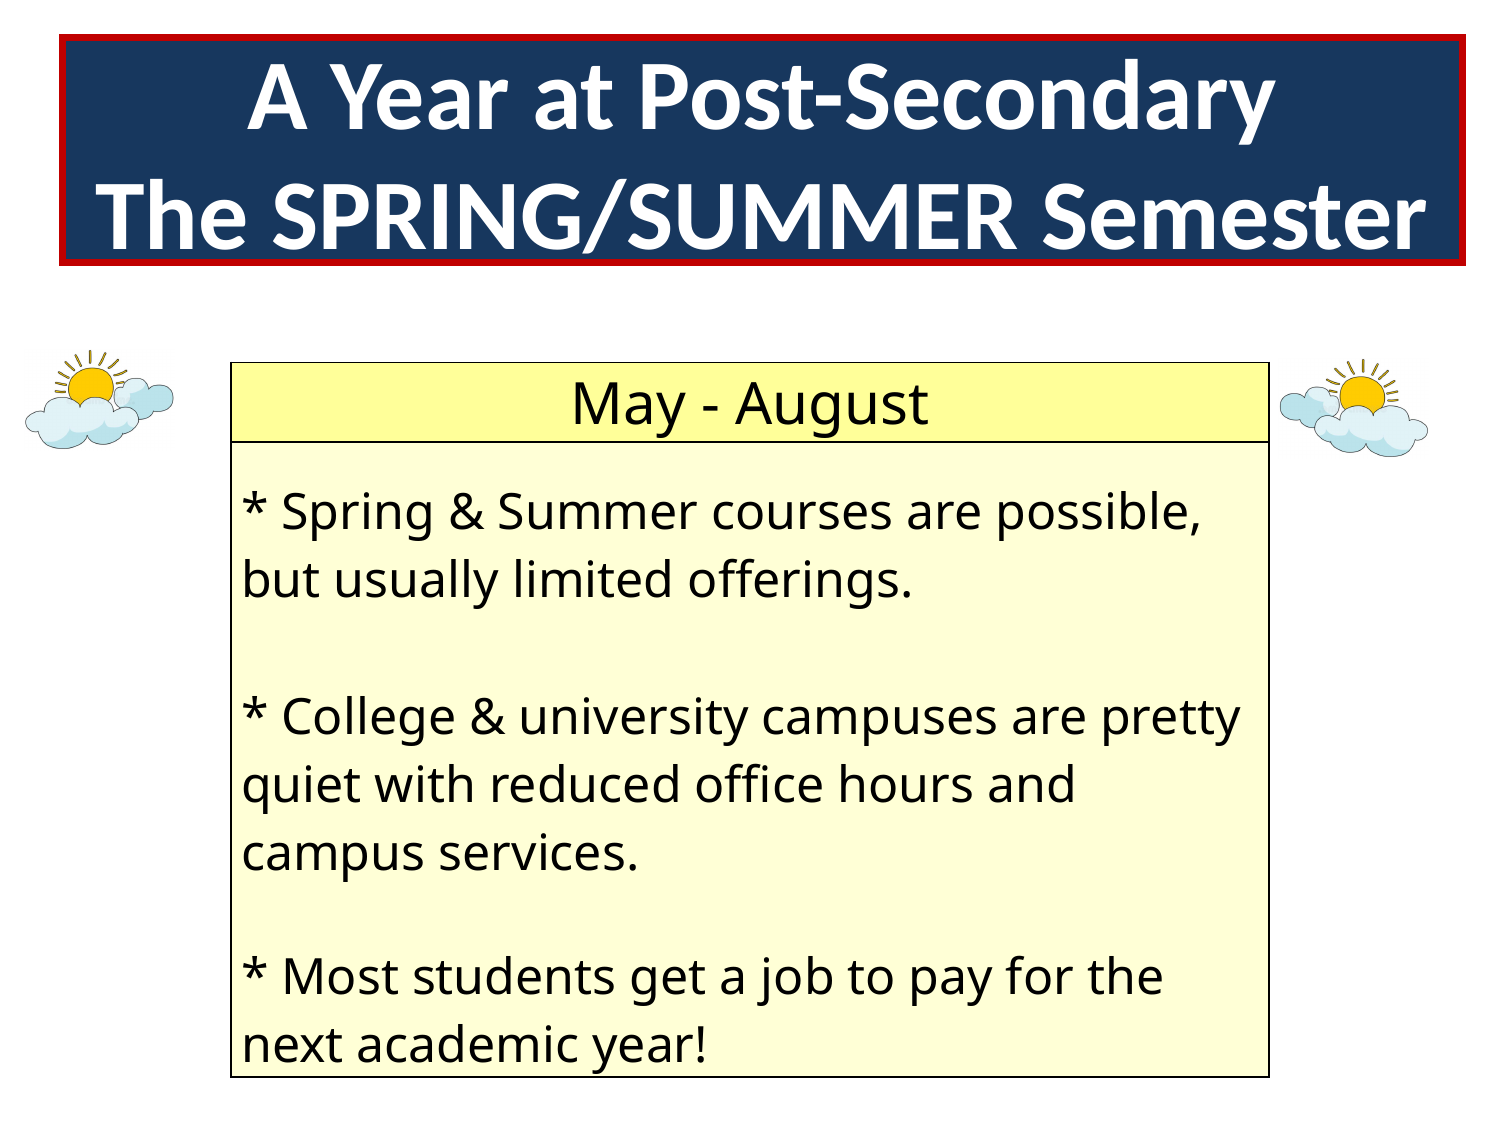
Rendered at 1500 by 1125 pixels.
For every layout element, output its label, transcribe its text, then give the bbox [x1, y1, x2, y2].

table_cell * Spring & Summer courses are possible, but usually limited offerings. * College & university campuses are pretty quiet with reduced office hours and campus services. * Most students get a job to pay for the next academic year! [232, 443, 1268, 1076]
table_header May - August [232, 363, 1268, 441]
picture [24, 349, 176, 451]
picture [1278, 358, 1429, 460]
text_box A Year at Post-Secondary The SPRING/SUMMER Semester [62, 37, 1463, 263]
